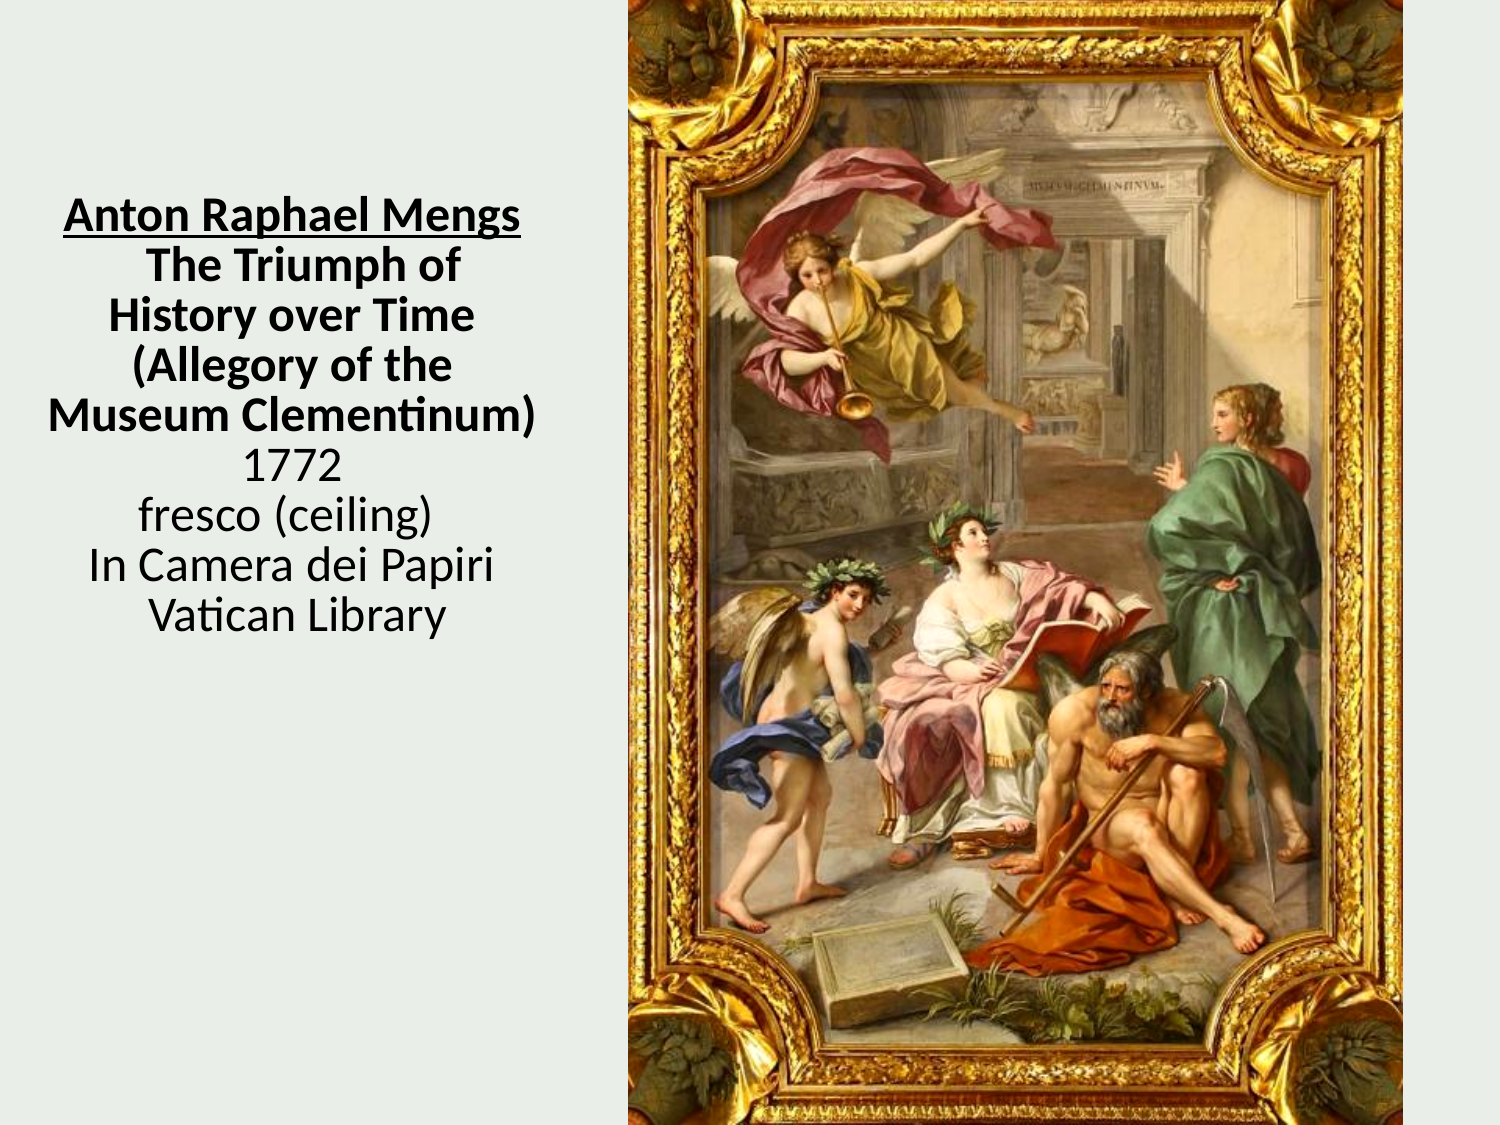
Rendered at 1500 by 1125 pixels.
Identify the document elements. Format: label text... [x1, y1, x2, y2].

text_box Anton Raphael Mengs The Triumph of History over Time (Allegory of the Museum Clementinum) 1772 fresco (ceiling) In Camera dei Papiri Vatican Library [29, 183, 555, 649]
picture [627, 0, 1403, 1125]
